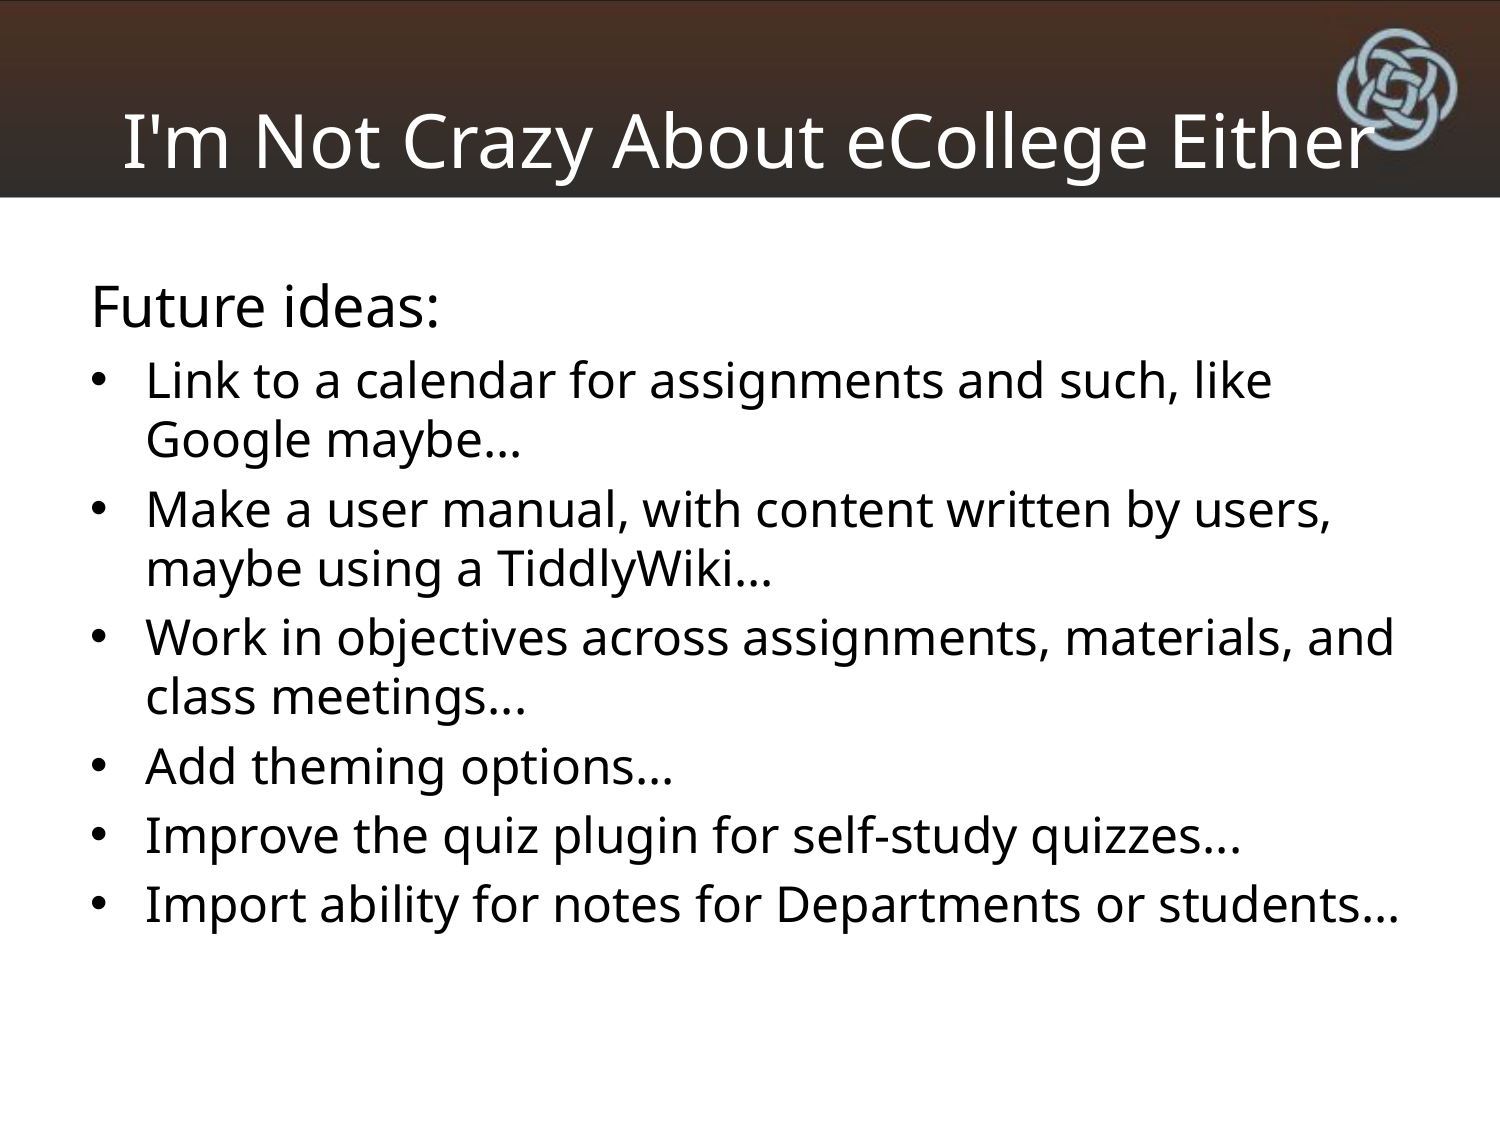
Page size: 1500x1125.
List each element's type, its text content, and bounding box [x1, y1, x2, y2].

list Future ideas: Link to a calendar for assignments and such, like Google maybe... Make a user manual, with content written by users, maybe using a TiddlyWiki... Work in objectives across assignments, materials, and class meetings... Add theming options... Improve the quiz plugin for self-study quizzes... Import ability for notes for Departments or students... [75, 262, 1425, 1005]
picture [0, 0, 1500, 1125]
title I'm Not Crazy About eCollege Either [75, 45, 1425, 233]
